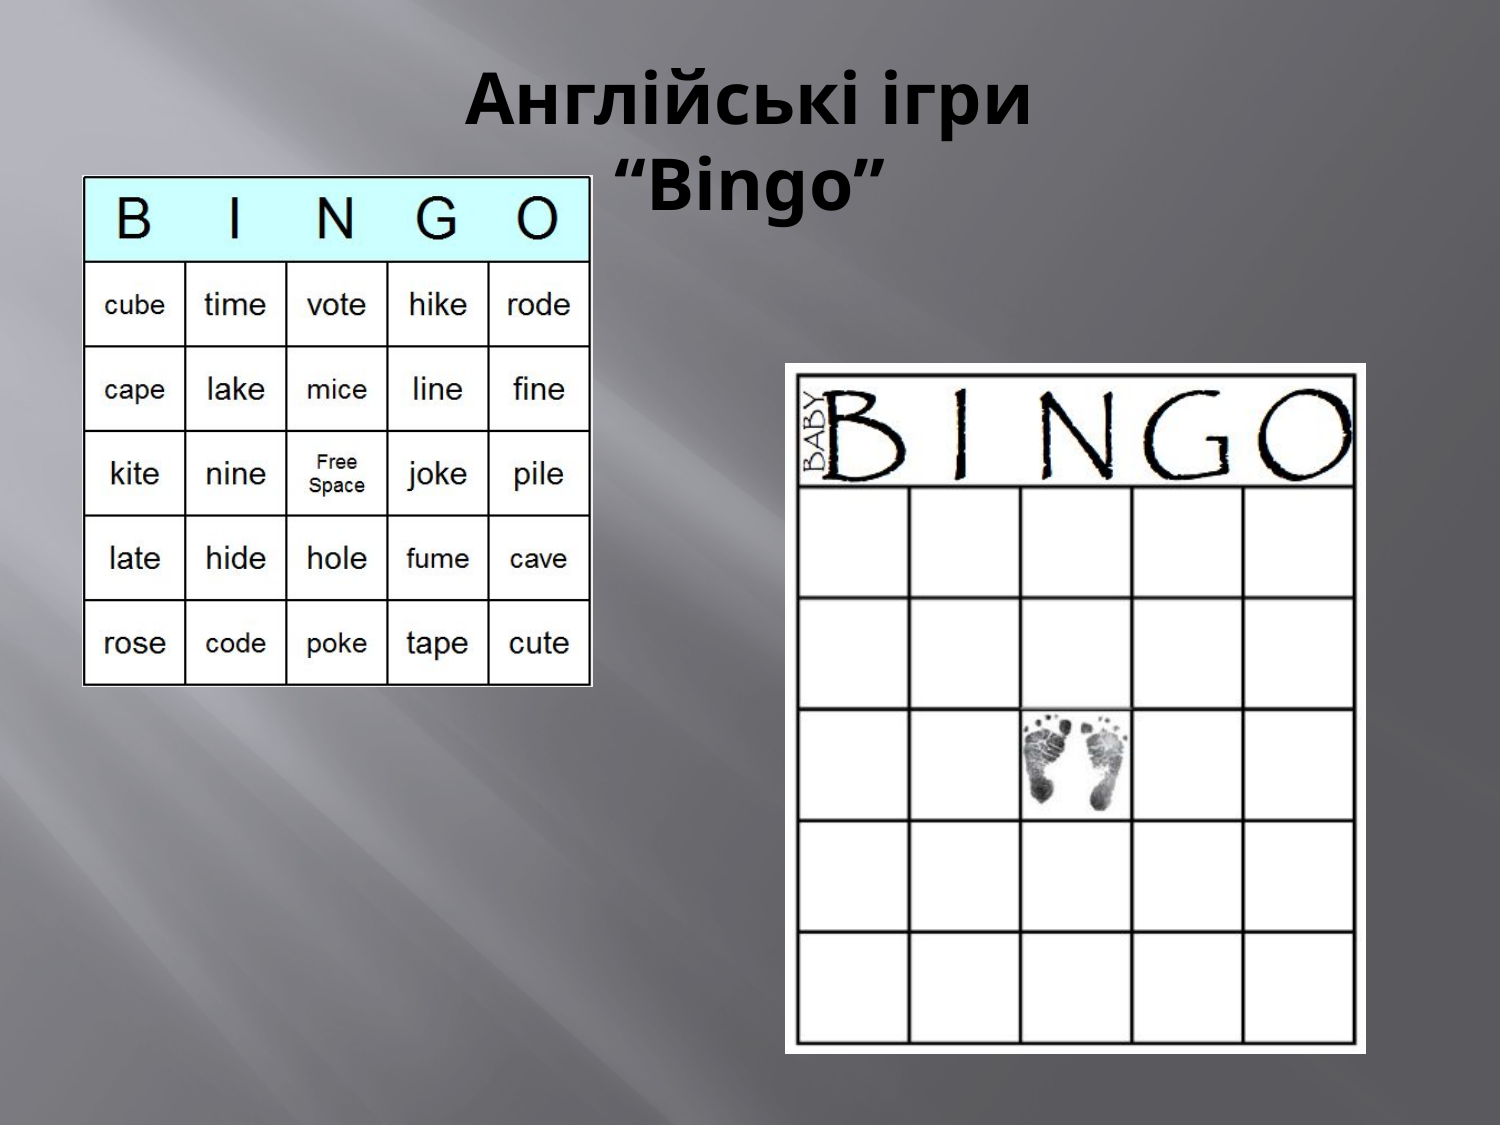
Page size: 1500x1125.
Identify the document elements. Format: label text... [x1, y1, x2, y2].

title Англійські ігри “Bingo” [75, 45, 1425, 233]
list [81, 175, 594, 687]
picture [784, 363, 1366, 1054]
